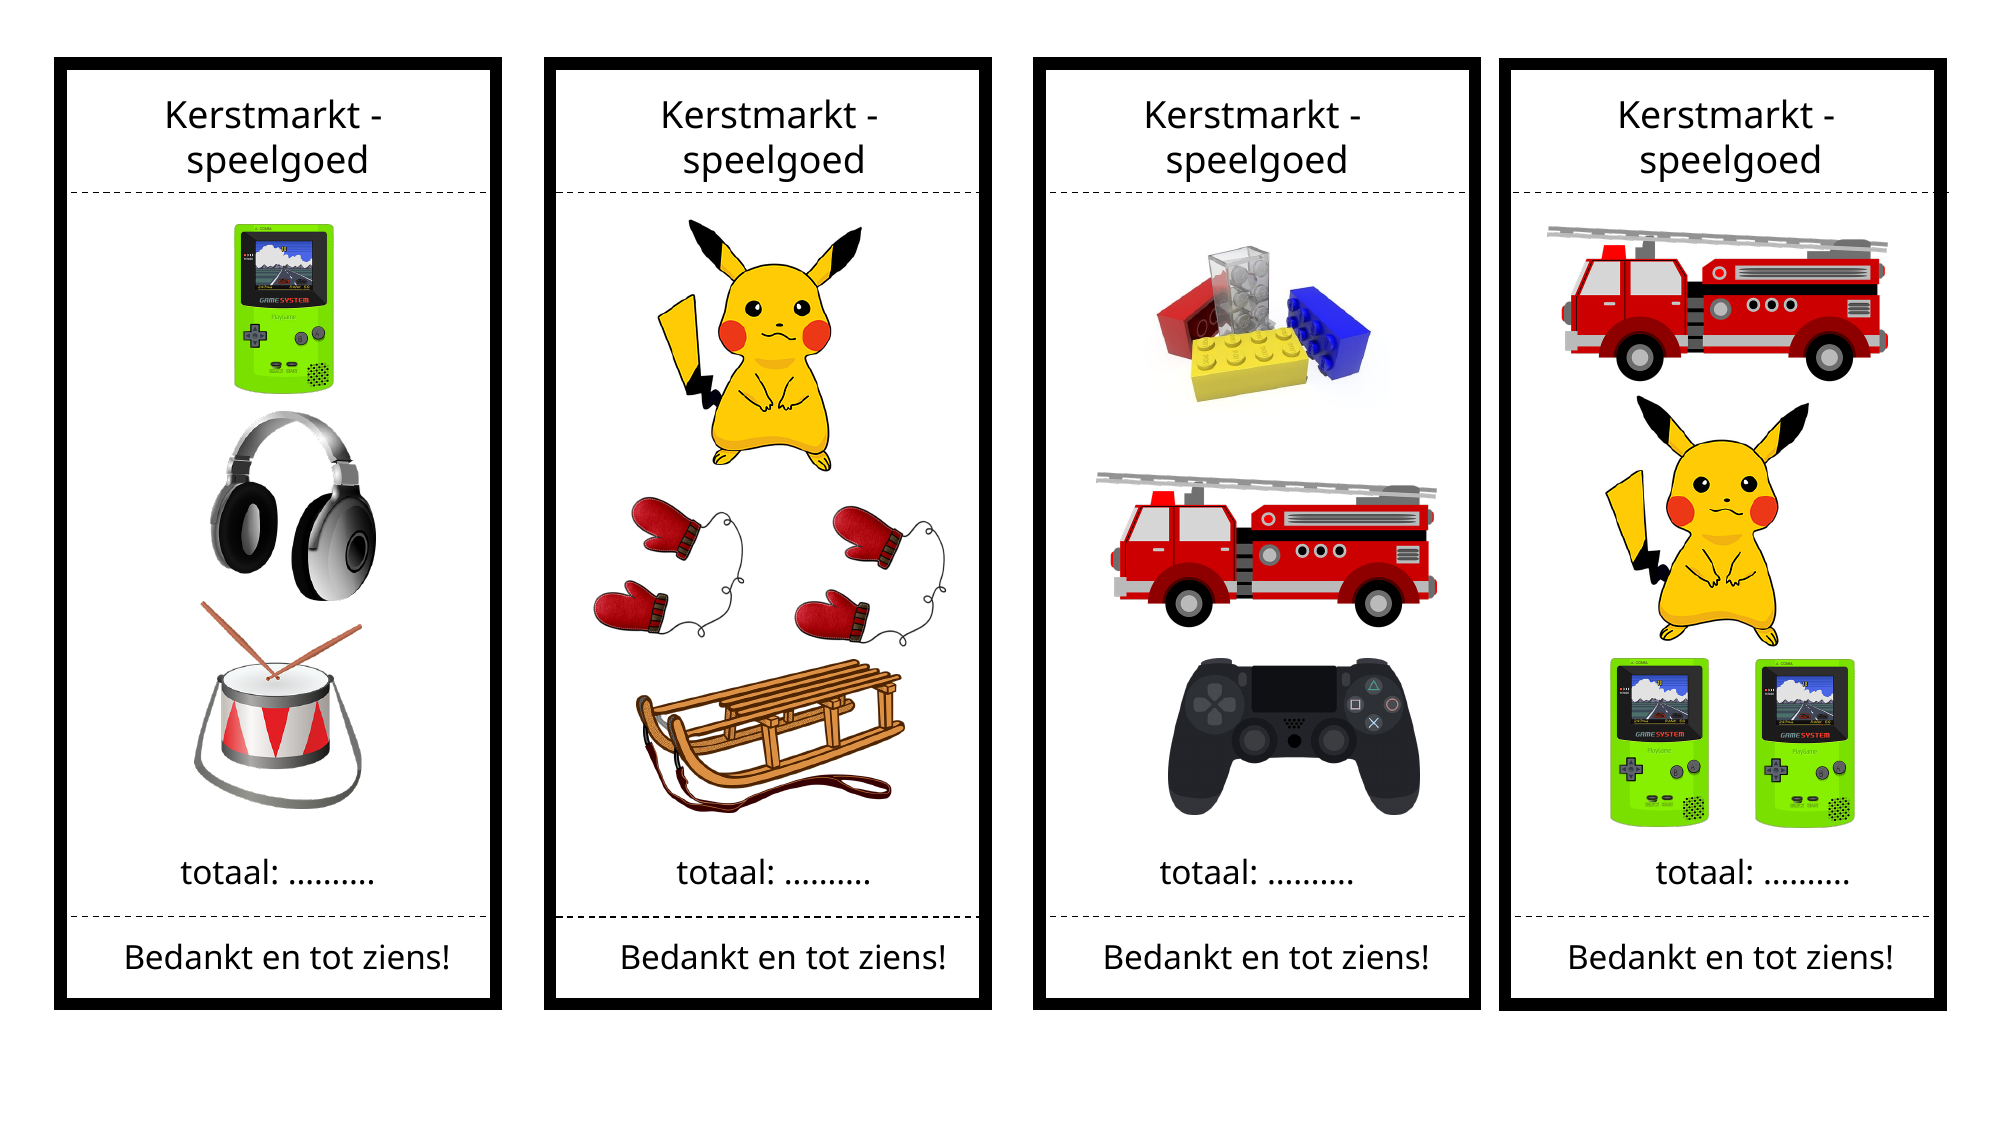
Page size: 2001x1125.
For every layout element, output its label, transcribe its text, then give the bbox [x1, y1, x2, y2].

text_box [549, 62, 986, 1005]
picture [1168, 658, 1420, 815]
text_box [1504, 63, 1942, 1006]
picture [589, 189, 965, 813]
picture [234, 224, 334, 394]
text_box Bedankt en tot ziens! [1522, 928, 1940, 984]
picture [1547, 218, 1888, 828]
picture [194, 411, 376, 810]
text_box Kerstmarkt - speelgoed [92, 83, 465, 189]
text_box [1039, 62, 1476, 1005]
text_box Kerstmarkt - speelgoed [588, 83, 961, 189]
text_box [59, 62, 497, 1005]
text_box Bedankt en tot ziens! [575, 928, 992, 984]
picture [1096, 464, 1437, 635]
text_box totaal: ………. [92, 843, 465, 899]
text_box Kerstmarkt - speelgoed [1071, 83, 1444, 189]
text_box Bedankt en tot ziens! [1058, 928, 1475, 984]
text_box totaal: ………. [588, 843, 961, 899]
text_box Kerstmarkt - speelgoed [1544, 83, 1918, 189]
text_box totaal: ………. [1567, 843, 1940, 899]
picture [1144, 234, 1389, 418]
text_box totaal: ………. [1071, 843, 1444, 899]
text_box Bedankt en tot ziens! [78, 928, 496, 984]
